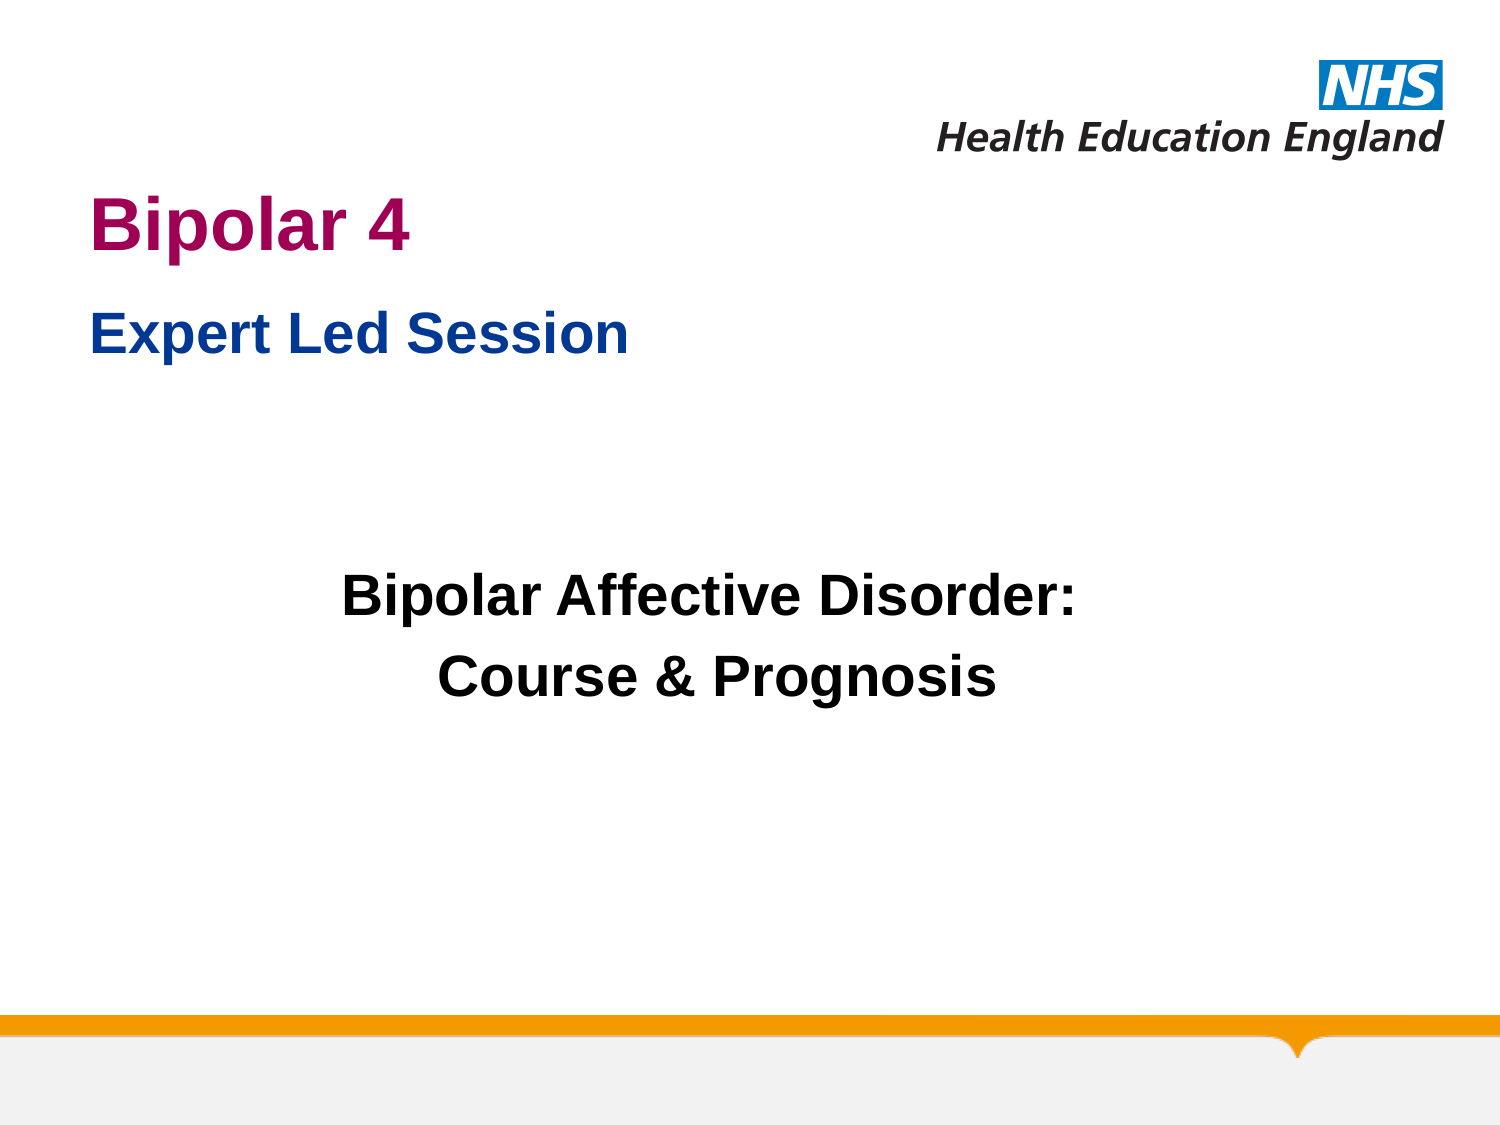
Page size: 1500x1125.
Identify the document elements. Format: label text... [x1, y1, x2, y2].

list Bipolar Affective Disorder: Course & Prognosis [75, 407, 1361, 811]
picture [936, 59, 1445, 161]
subtitle Expert Led Session [75, 288, 1125, 384]
title Bipolar 4 [75, 168, 1350, 280]
